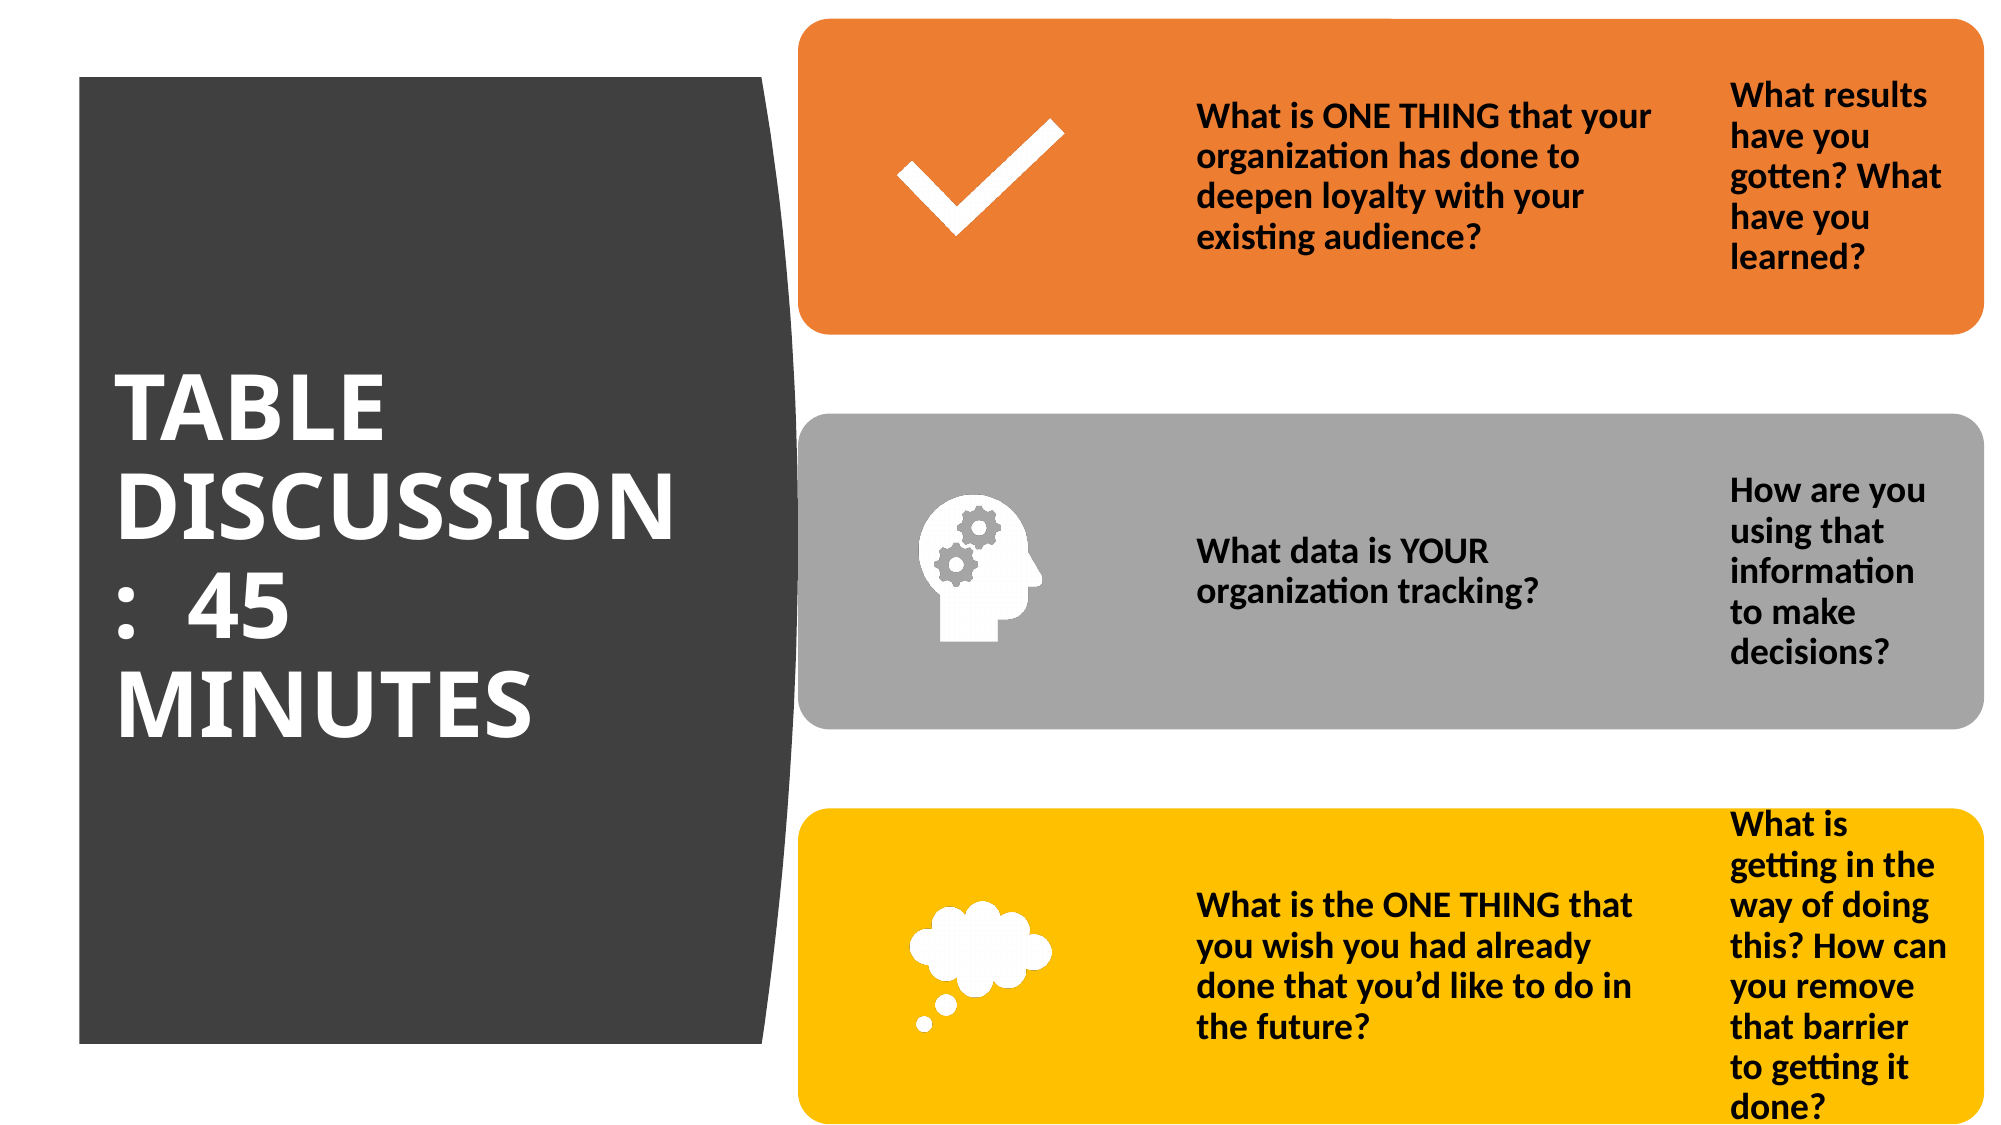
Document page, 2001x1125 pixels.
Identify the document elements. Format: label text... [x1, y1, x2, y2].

text_box [78, 76, 798, 1045]
title TABLE DISCUSSION: 45 MINUTES [98, 166, 702, 953]
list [798, 18, 1985, 1125]
